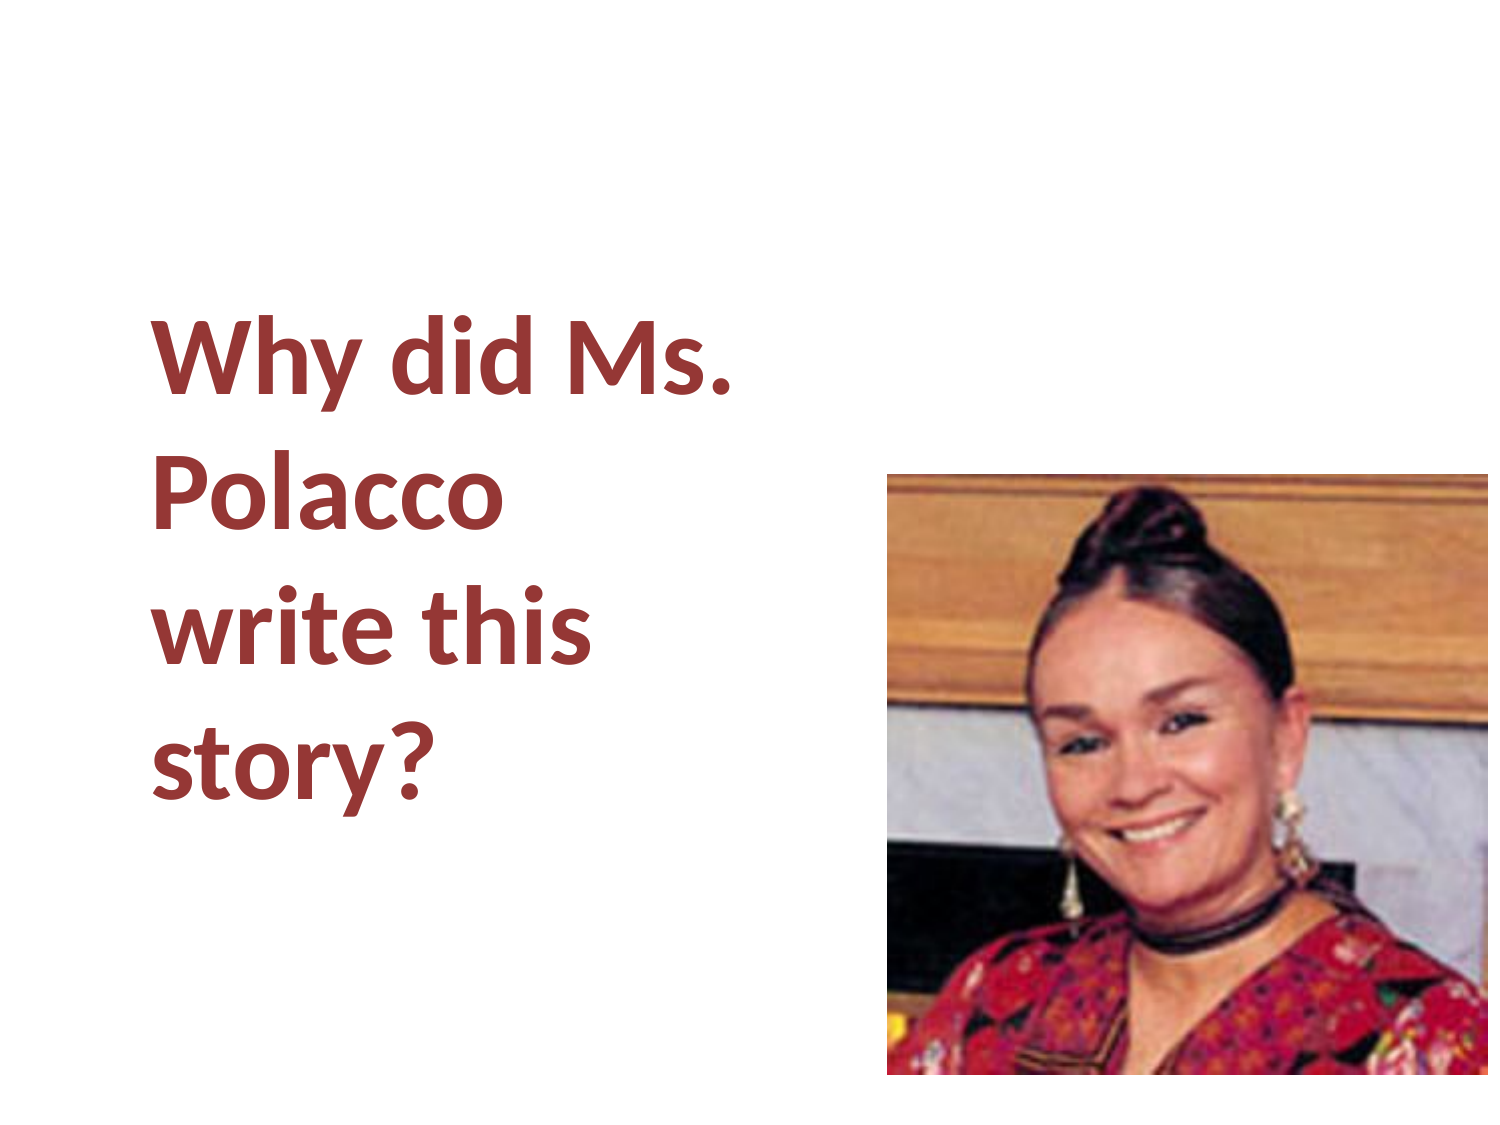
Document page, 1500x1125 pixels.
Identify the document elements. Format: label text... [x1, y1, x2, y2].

text_box Why did Ms. Polacco write this story? [135, 274, 775, 830]
picture [887, 474, 1488, 1076]
